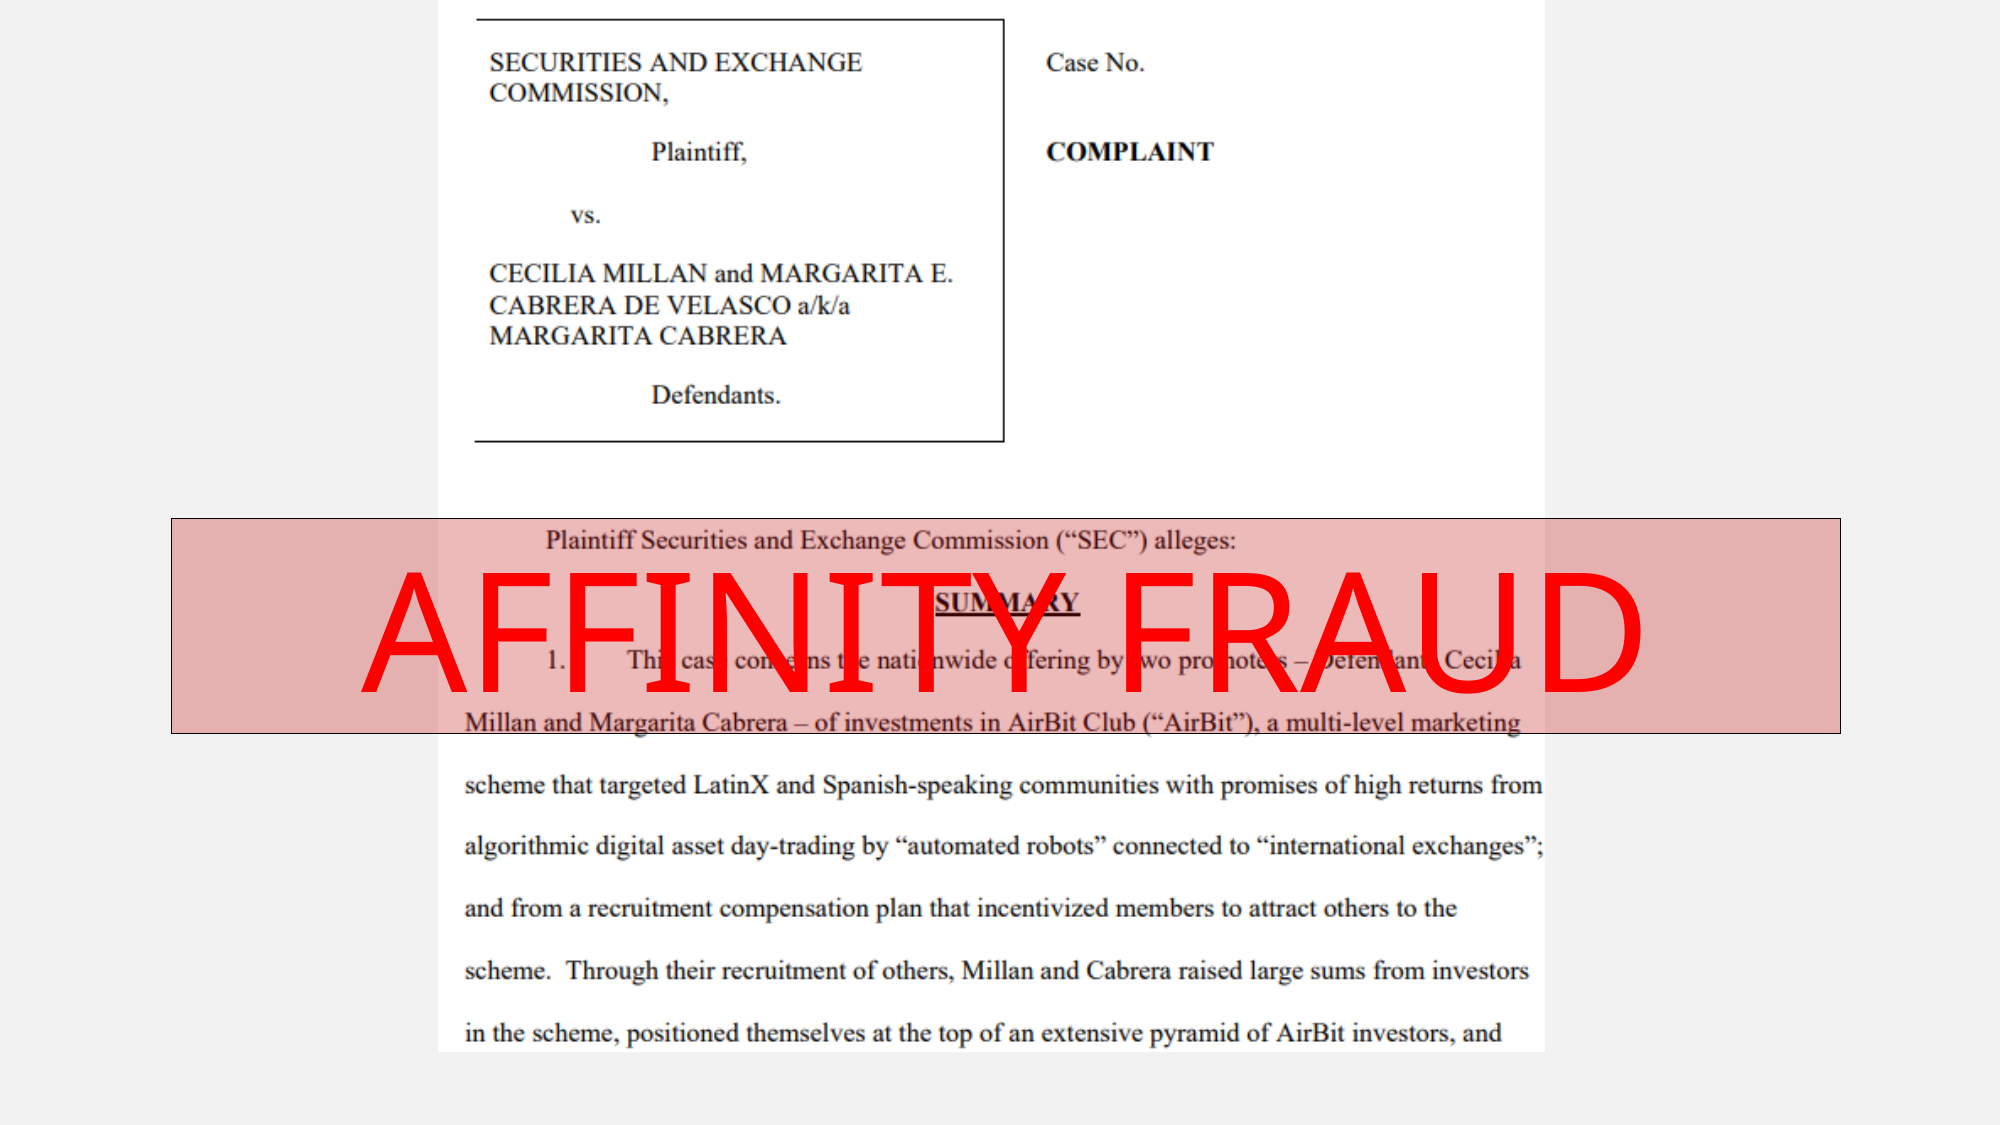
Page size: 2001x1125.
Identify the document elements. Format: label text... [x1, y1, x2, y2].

text_box AFFINITY FRAUD [171, 518, 438, 734]
picture [438, 0, 1545, 1052]
text_box AFFINITY FRAUD [1545, 518, 1841, 734]
